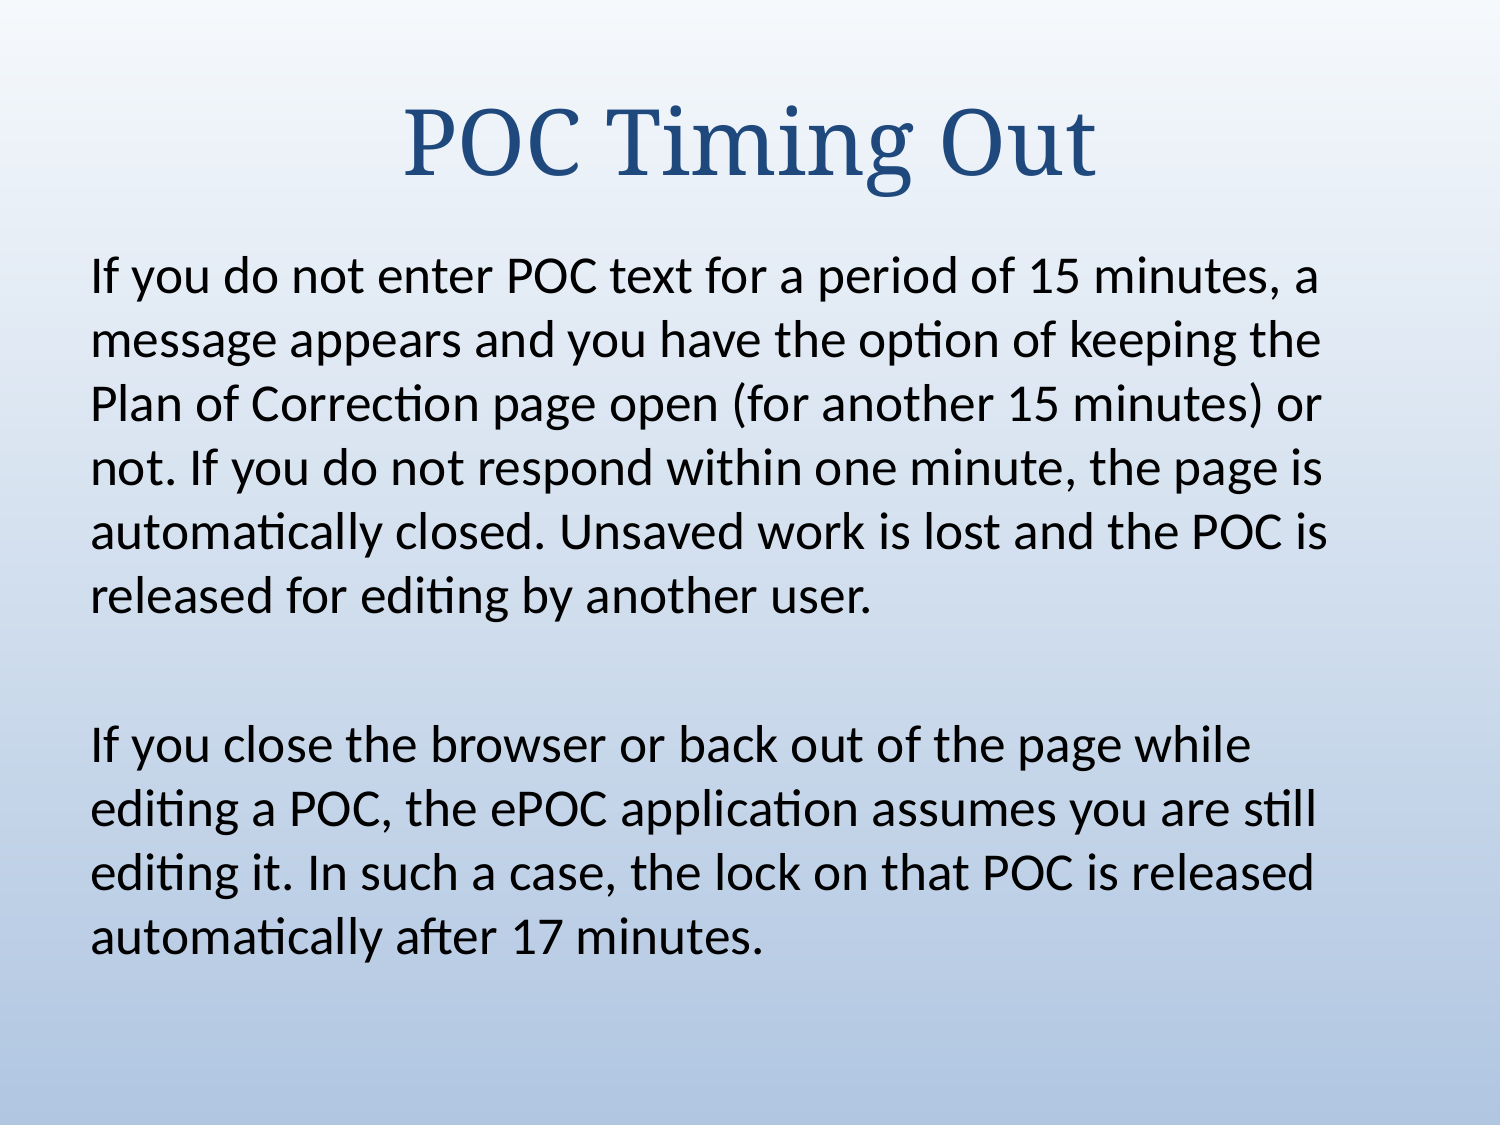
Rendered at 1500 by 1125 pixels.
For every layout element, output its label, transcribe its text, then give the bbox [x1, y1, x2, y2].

title POC Timing Out [75, 45, 1425, 232]
list If you do not enter POC text for a period of 15 minutes, a message appears and you have the option of keeping the Plan of Correction page open (for another 15 minutes) or not. If you do not respond within one minute, the page is automatically closed. Unsaved work is lost and the POC is released for editing by another user. If you close the browser or back out of the page while editing a POC, the ePOC application assumes you are still editing it. In such a case, the lock on that POC is released automatically after 17 minutes. [75, 232, 1425, 975]
